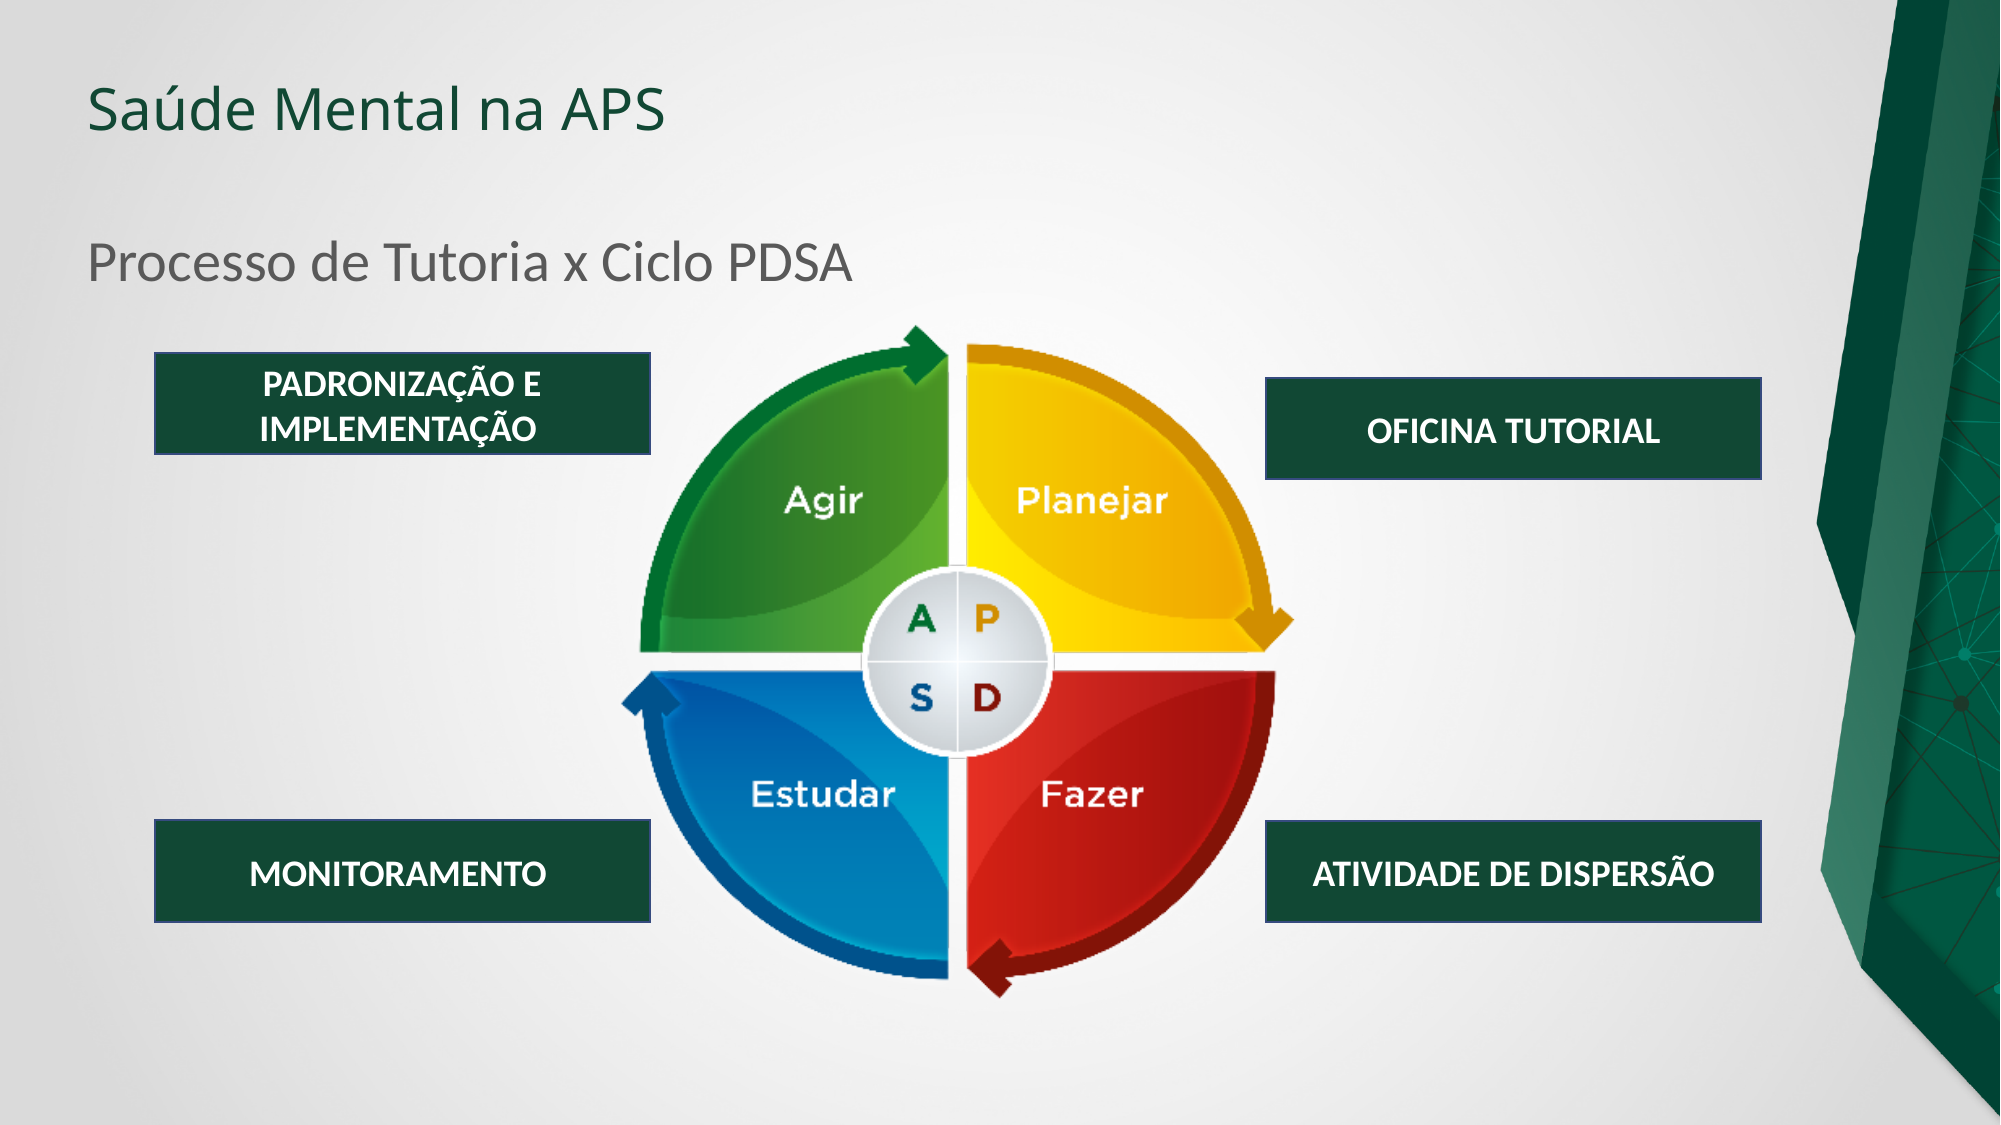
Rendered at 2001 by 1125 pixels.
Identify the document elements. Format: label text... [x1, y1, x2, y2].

picture [0, 0, 2000, 1125]
text_box OFICINA TUTORIAL [1306, 377, 1762, 480]
text_box ATIVIDADE DE DISPERSÃO [1306, 820, 1762, 923]
text_box MONITORAMENTO [154, 819, 610, 923]
title Processo de Tutoria x Ciclo PDSA [72, 153, 1722, 372]
text_box PADRONIZAÇÃO E IMPLEMENTAÇÃO [154, 352, 610, 455]
